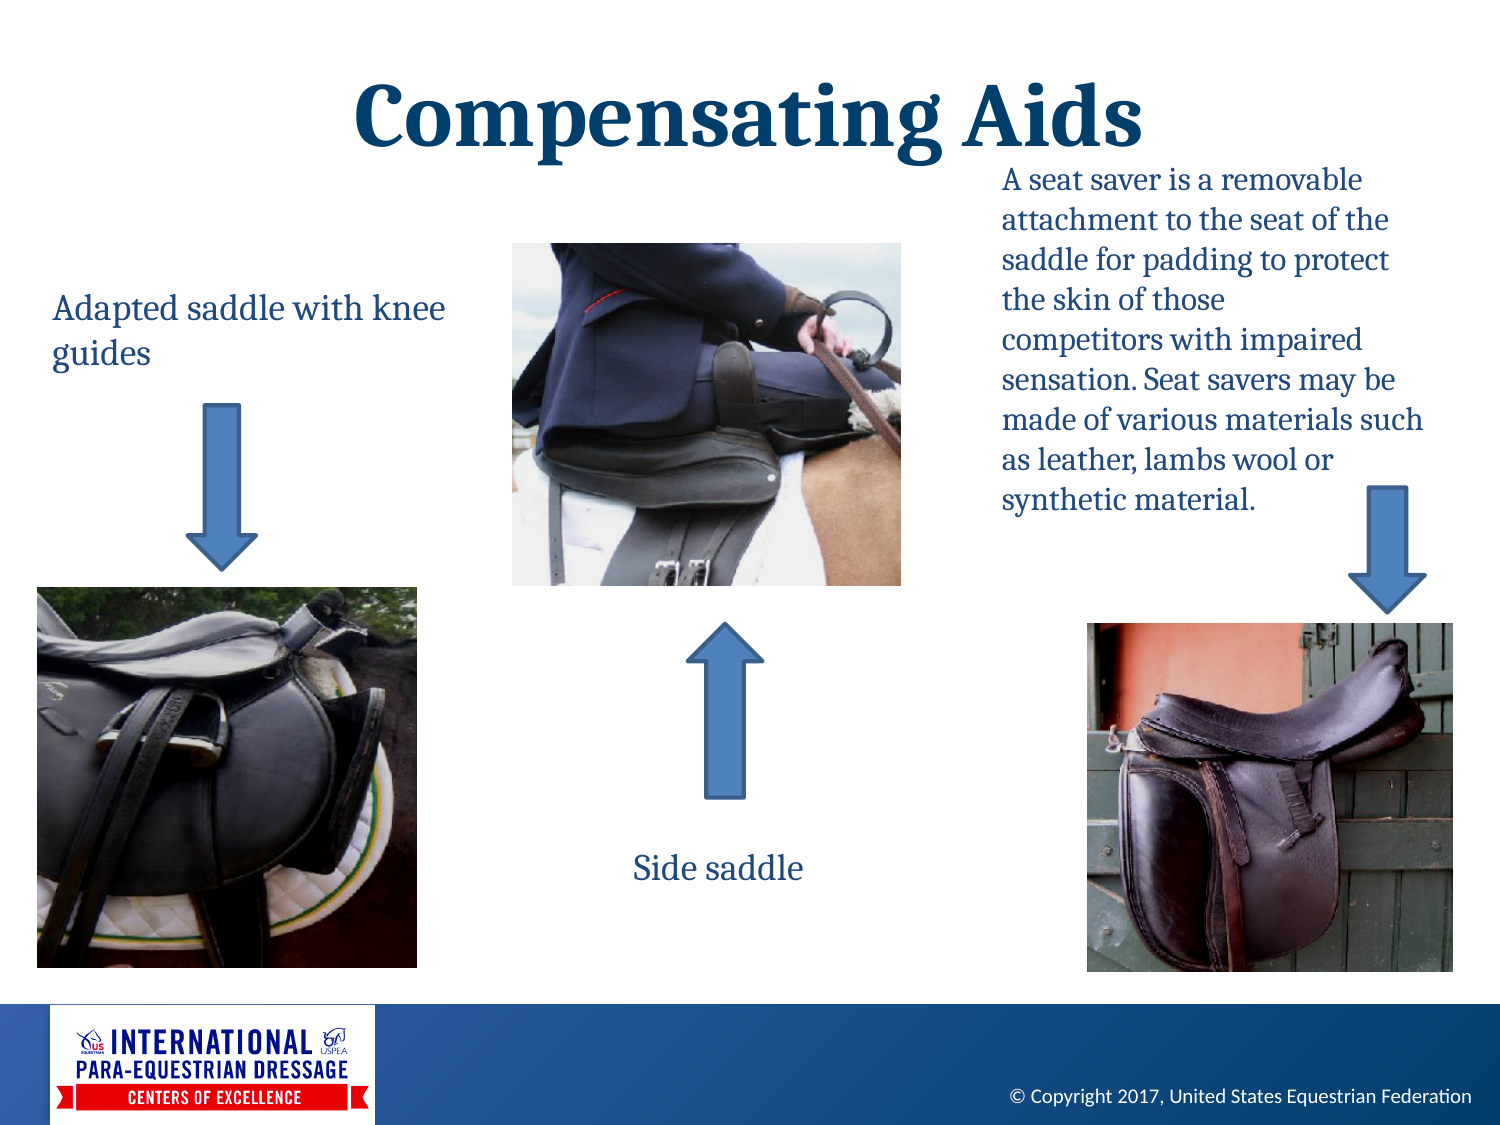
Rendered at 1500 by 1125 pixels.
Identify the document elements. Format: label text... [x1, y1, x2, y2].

title Compensating Aids [75, 45, 1425, 175]
picture [37, 587, 417, 968]
text_box A seat saver is a removable attachment to the seat of the saddle for padding to protect the skin of those competitors with impaired sensation. Seat savers may be made of various materials such as leather, lambs wool or synthetic material. [987, 149, 1453, 524]
text_box Side saddle [619, 835, 819, 896]
text_box [685, 621, 765, 800]
footer © Copyright 2017, United States Equestrian Federation [871, 1065, 1488, 1125]
text_box [1348, 485, 1427, 615]
picture [56, 1027, 369, 1111]
picture [512, 243, 901, 586]
text_box [185, 403, 259, 572]
picture [1087, 623, 1453, 972]
text_box Adapted saddle with knee guides [37, 275, 475, 381]
